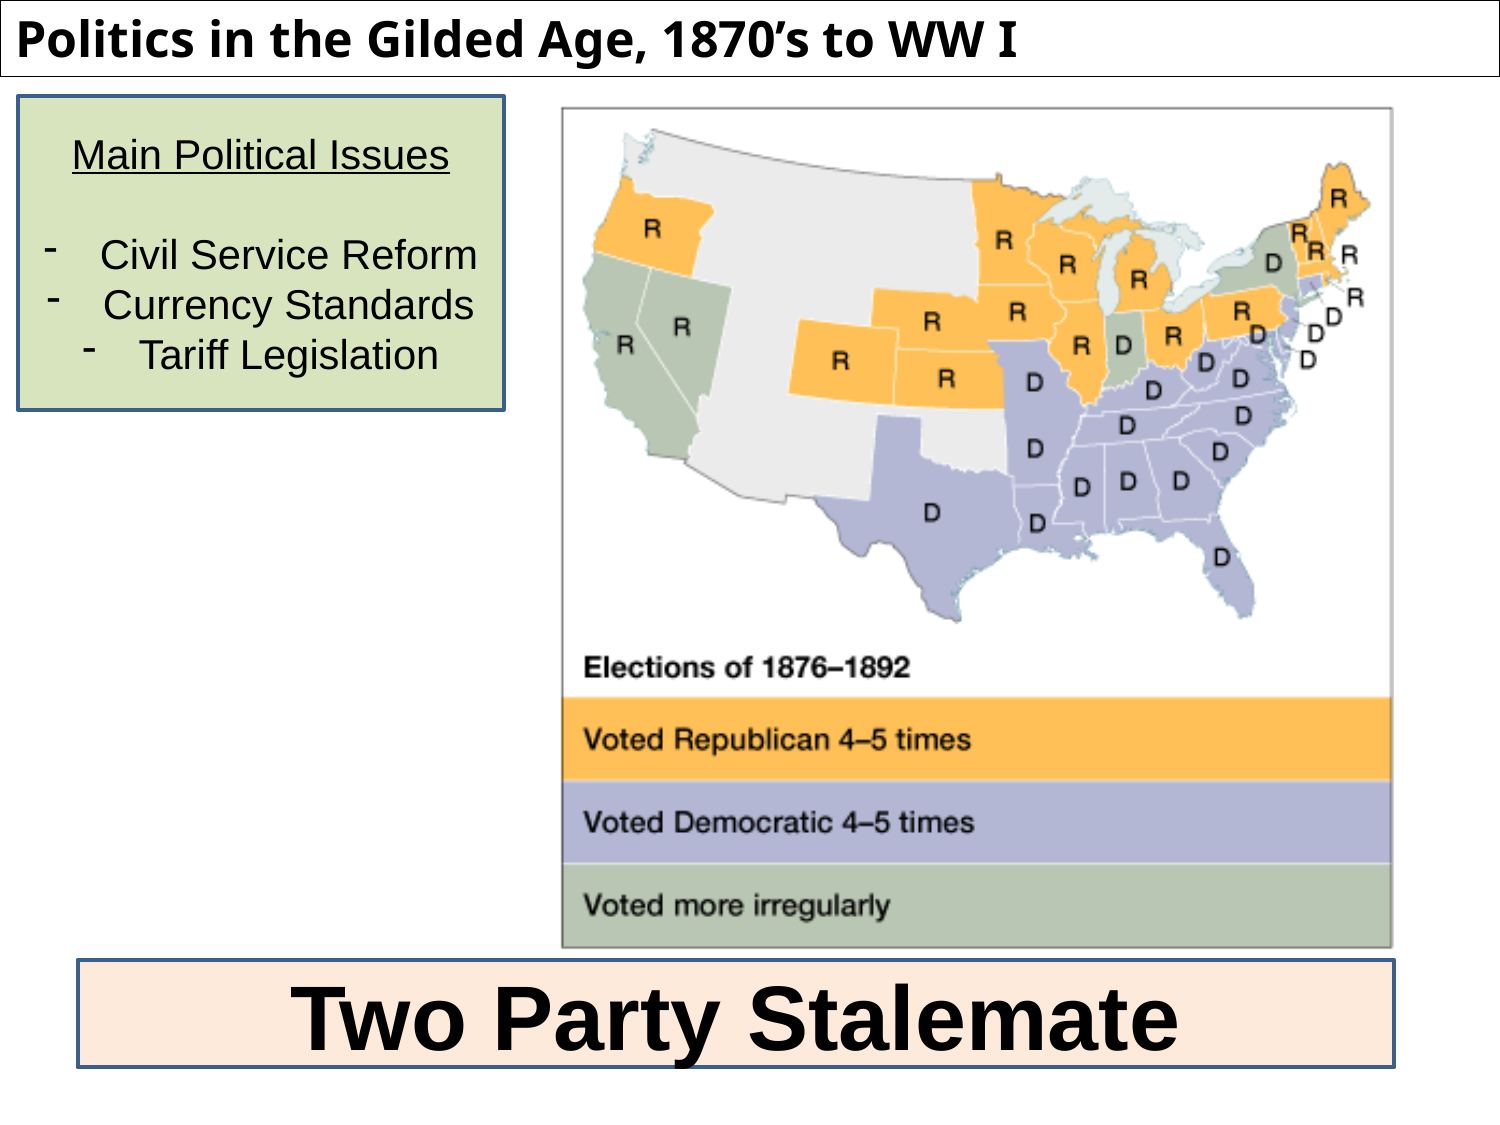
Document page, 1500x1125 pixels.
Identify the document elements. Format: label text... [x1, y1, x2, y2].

text_box Politics in the Gilded Age, 1870’s to WW I [0, 0, 1500, 77]
text_box Main Political Issues Civil Service Reform Currency Standards Tariff Legislation [16, 94, 506, 412]
picture [555, 97, 1395, 961]
text_box Two Party Stalemate [76, 958, 1396, 1069]
